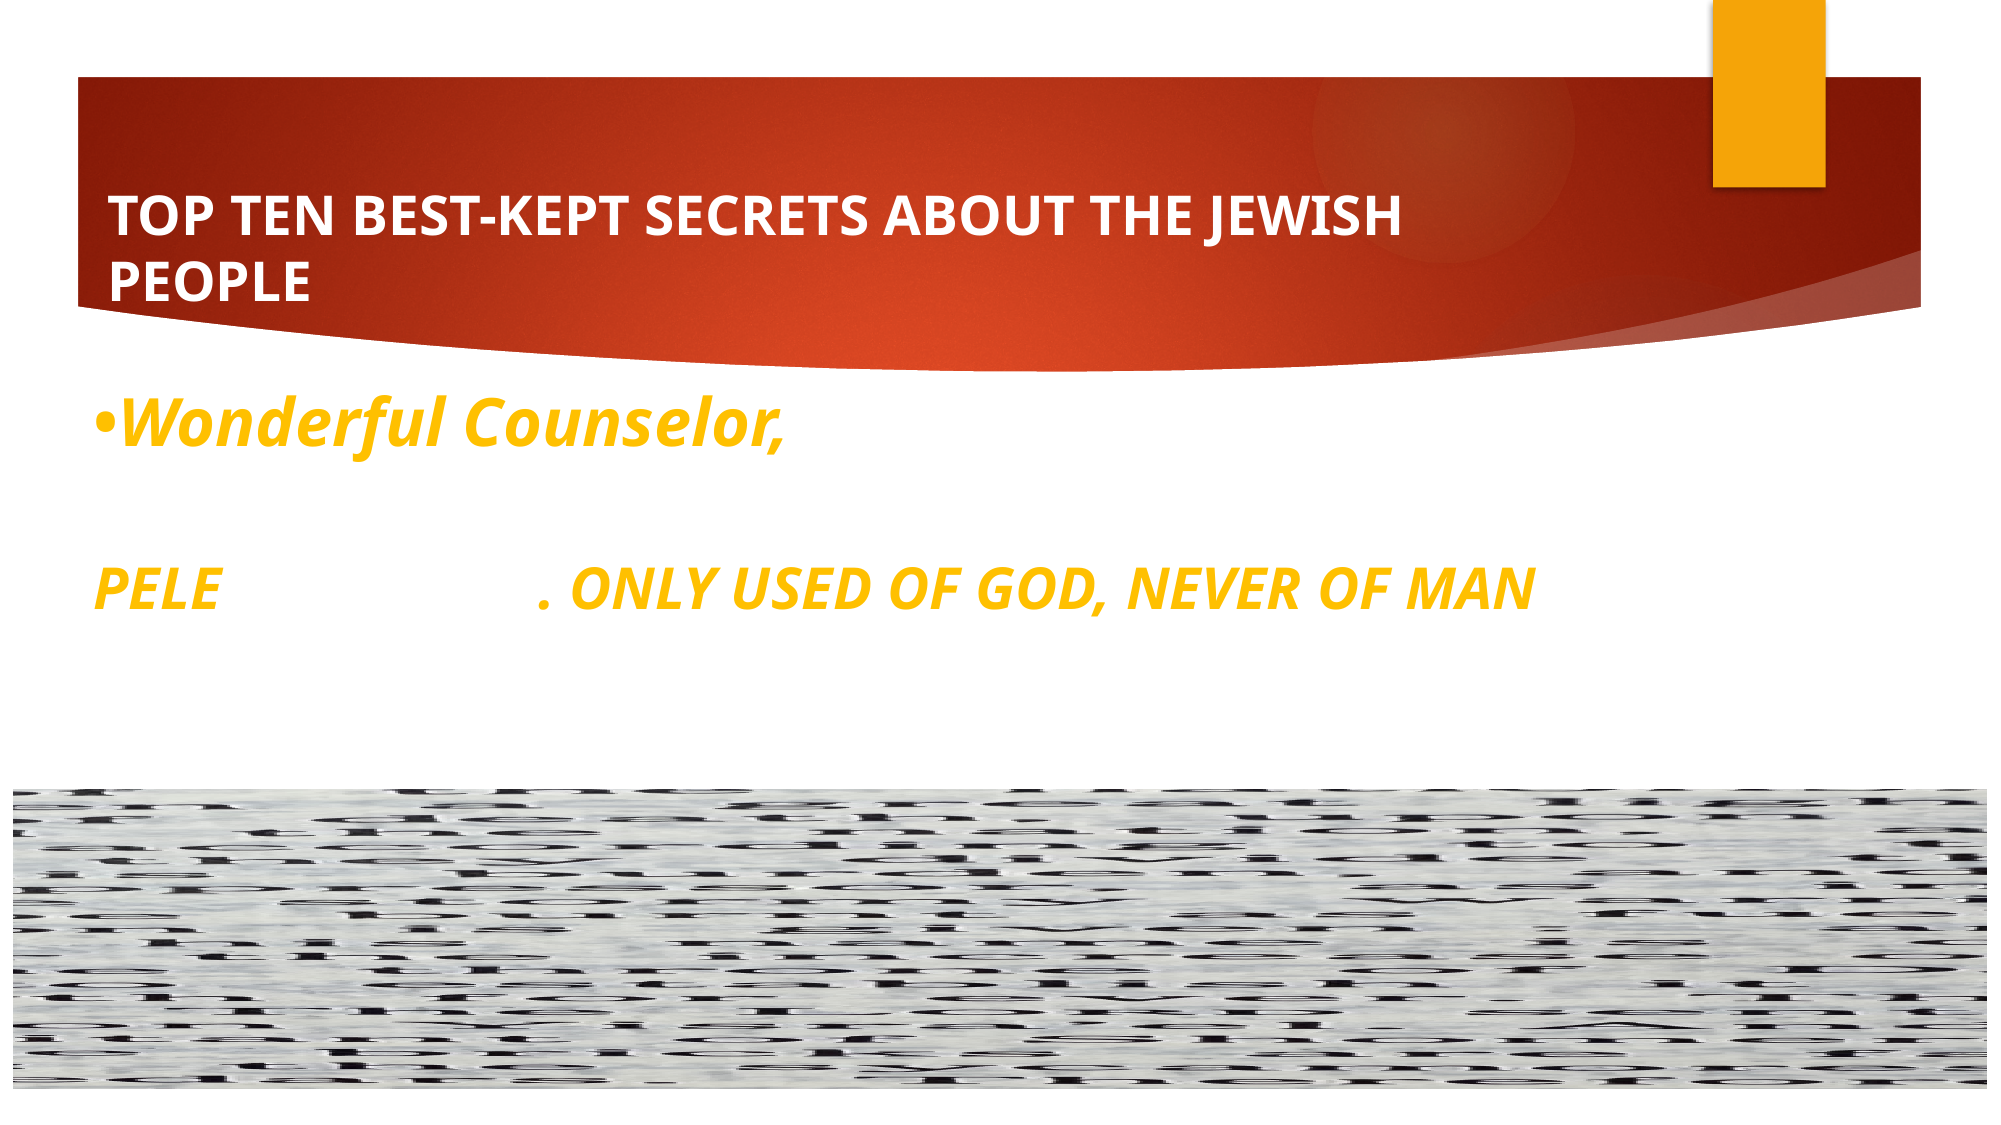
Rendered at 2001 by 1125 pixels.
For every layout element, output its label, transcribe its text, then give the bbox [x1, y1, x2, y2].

text_box •Wonderful Counselor, Mighty God, Eternal Father, Prince of Peace. PELE: Wonderful. ONLY USED OF GOD, NEVER OF MAN [78, 575, 1987, 667]
picture [12, 671, 1988, 1105]
title TOP TEN BEST-KEPT SECRETS ABOUT THE JEWISH PEOPLE [92, 172, 1530, 321]
